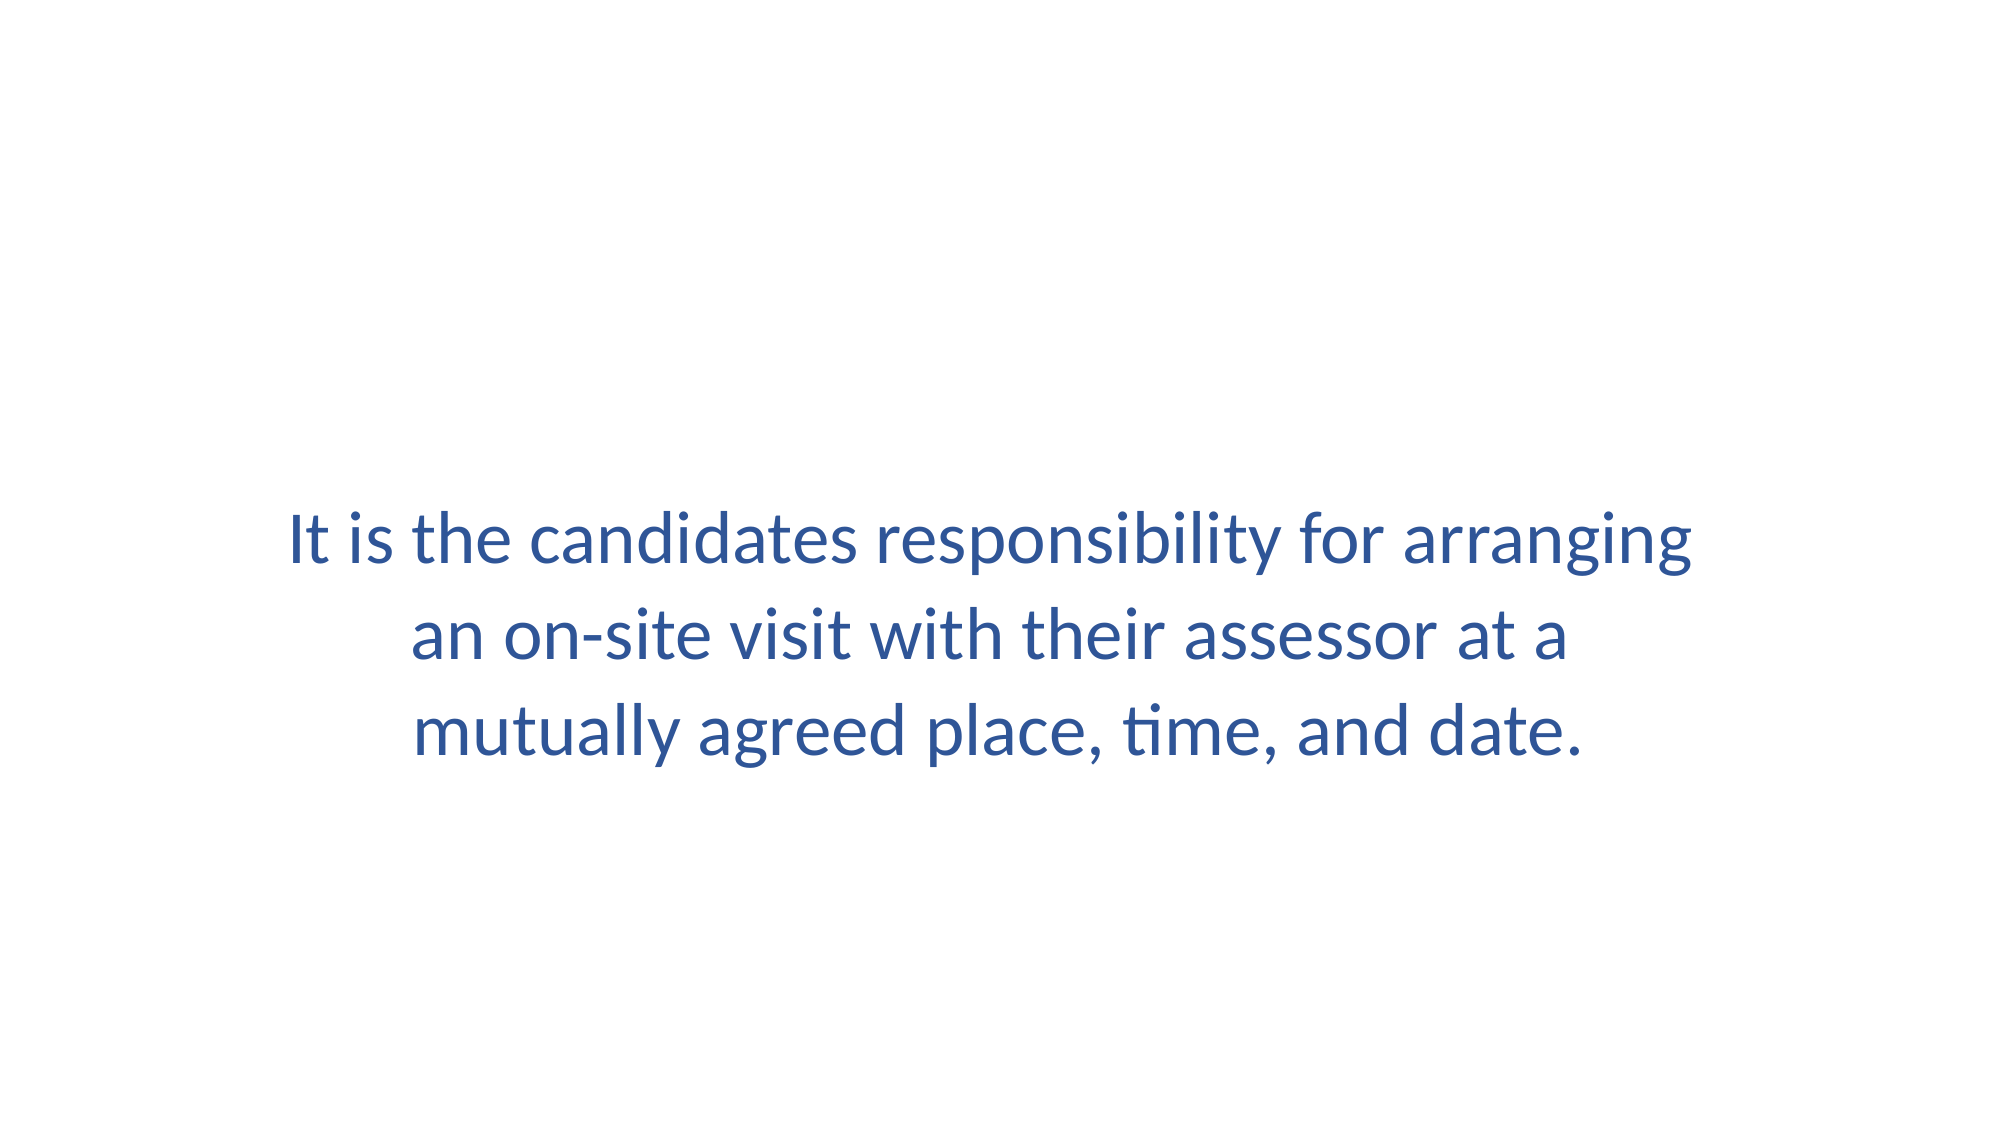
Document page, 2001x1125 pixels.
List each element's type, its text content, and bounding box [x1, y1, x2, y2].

title It is the candidates responsibility for arranging an on-site visit with their assessor at a mutually agreed place, time, and date. [136, 83, 1862, 1064]
